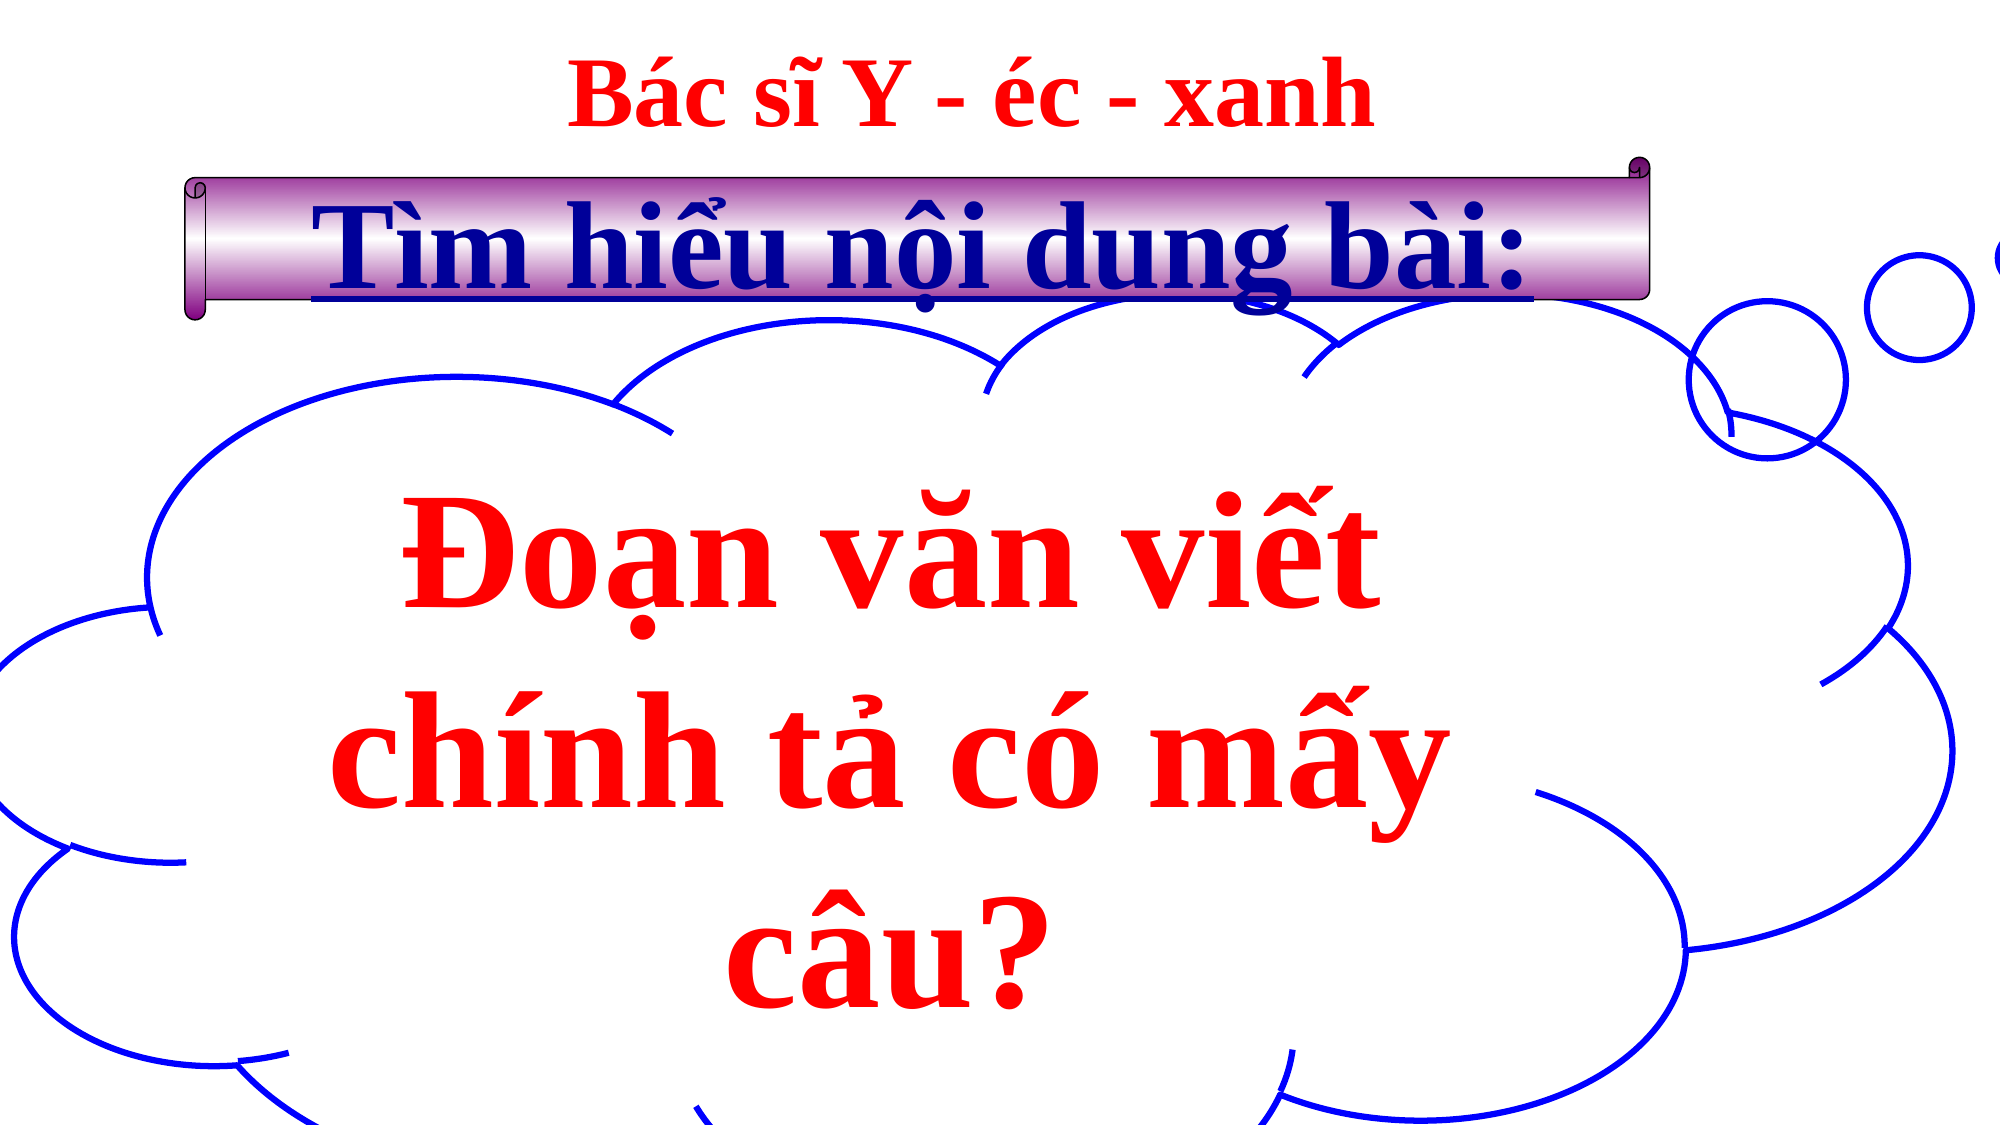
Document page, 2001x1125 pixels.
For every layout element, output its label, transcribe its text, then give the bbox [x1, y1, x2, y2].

text_box Tìm hiểu nội dung bài: [184, 157, 1650, 320]
text_box Bác sĩ Y - éc - xanh [439, 19, 1483, 154]
text_box Đoạn văn viết chính tả có mấy câu? [1866, 255, 1972, 361]
text_box Đoạn văn viết chính tả có mấy câu? [0, 300, 1953, 1125]
